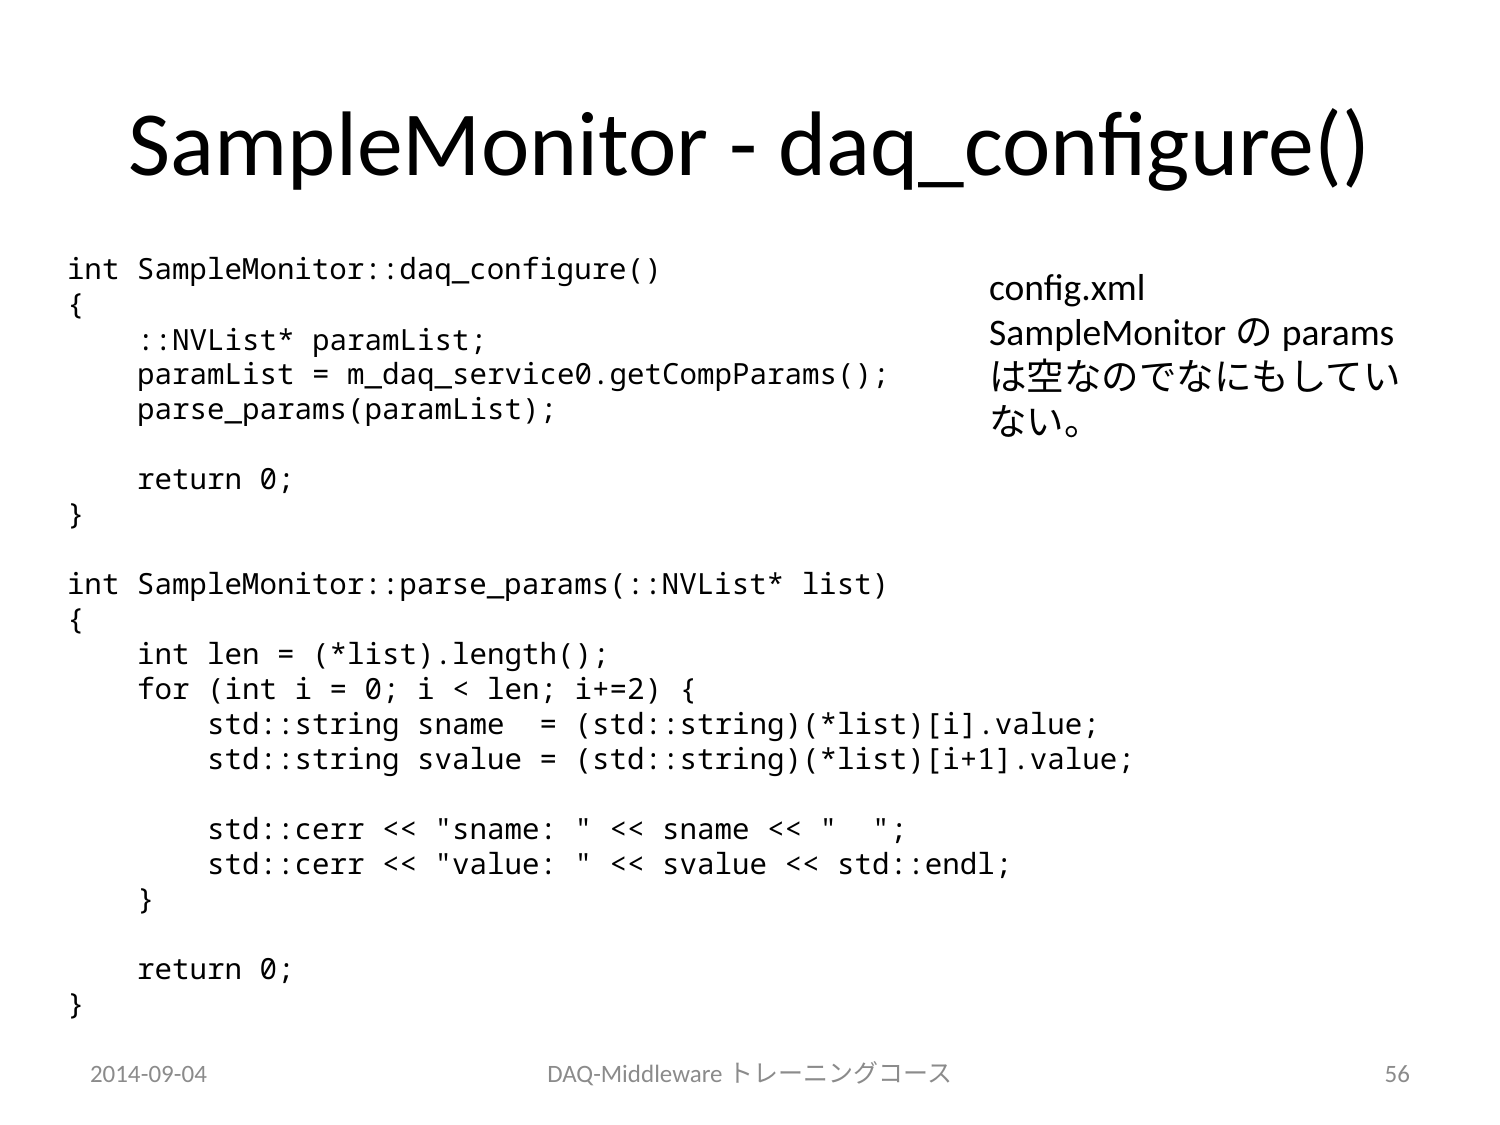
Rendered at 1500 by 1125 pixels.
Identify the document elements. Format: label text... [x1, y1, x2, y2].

footer DAQ-Middlewareトレーニングコース [472, 1042, 1028, 1103]
text_box config.xml SampleMonitorのparamsは空なのでなにもしていない。 [974, 255, 1434, 451]
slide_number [75, 1042, 425, 1103]
text_box int SampleMonitor::daq_configure() { ::NVList* paramList; paramList = m_daq_service0.getCompParams(); parse_params(paramList); return 0; } int SampleMonitor::parse_params(::NVList* list) { int len = (*list).length(); for (int i = 0; i < len; i+=2) { std::string sname = (std::string)(*list)[i].value; std::string svalue = (std::string)(*list)[i+1].value; std::cerr << "sname: " << sname << " "; std::cerr << "value: " << svalue << std::endl; } return 0; } [52, 243, 1150, 1028]
slide_number 56 [1074, 1042, 1425, 1103]
title SampleMonitor - daq_configure() [75, 45, 1425, 233]
